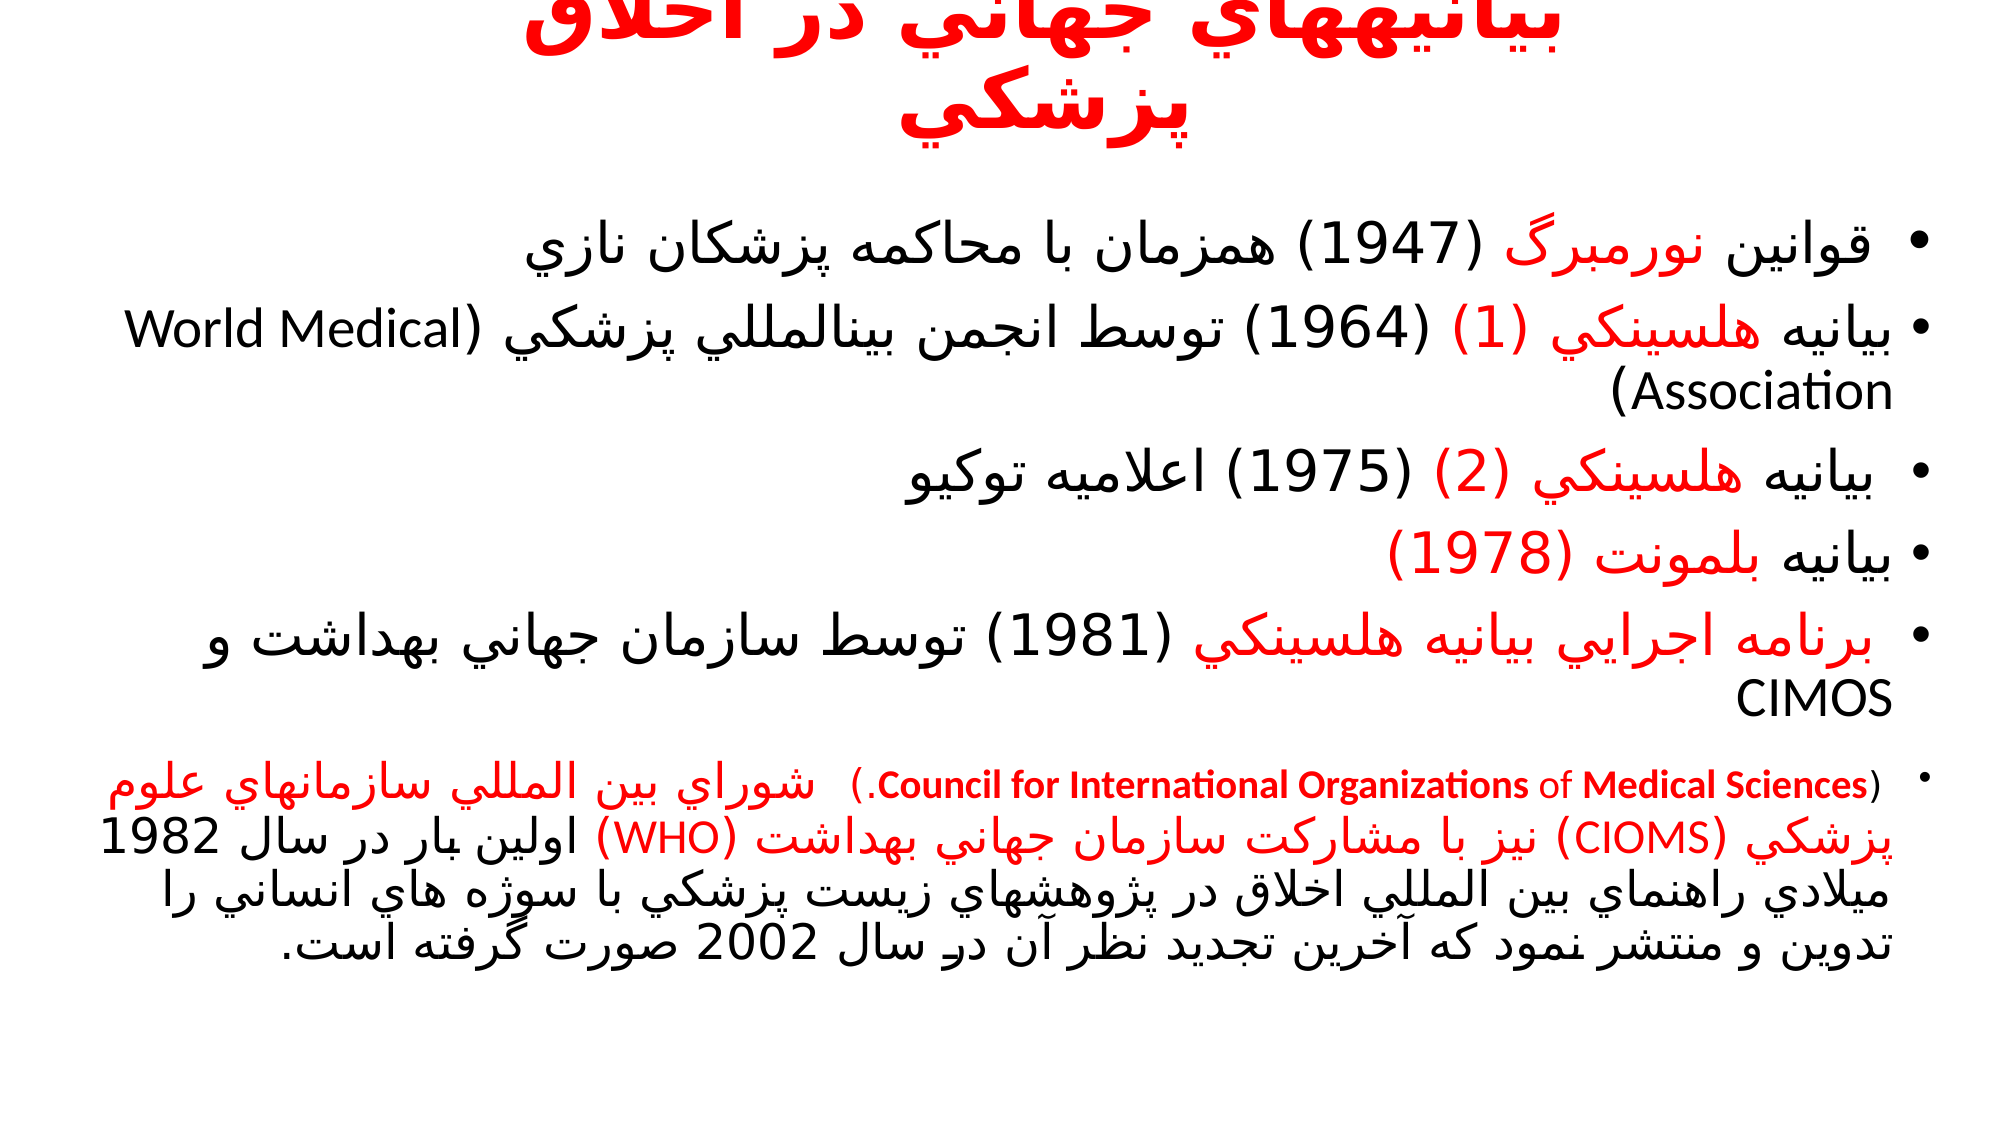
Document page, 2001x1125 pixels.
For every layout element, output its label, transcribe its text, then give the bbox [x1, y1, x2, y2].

list قوانين نورمبرگ (1947) همزمان با محاكمه پزشكان نازي بيانيه هلسينكي (1) (1964) توسط انجمن بين‏المللي پزشكي (World Medical Association) بيانيه هلسينكي (2) (1975) اعلامیه توکیو بيانيه بلمونت (1978) برنامه اجرايي بيانيه هلسينكي (1981) توسط سازمان جهاني بهداشت و CIMOS (Council for International Organizations of Medical Sciences.) شوراي بين المللي سازمانهاي علوم پزشكي (CIOMS) نيز با مشاركت سازمان جهاني بهداشت (WHO) اولين بار در سال 1982 ميلادي راهنماي بين المللي اخلاق در پژوهشهاي زيست پزشكي با سوژه هاي انساني را تدوين و منتشر نمود كه آخرين تجديد نظر آن در سال 2002 صورت گرفته است. [72, 200, 1946, 1000]
title بيانيه‏هاي جهاني در اخلاق پزشكي [389, 0, 1700, 113]
